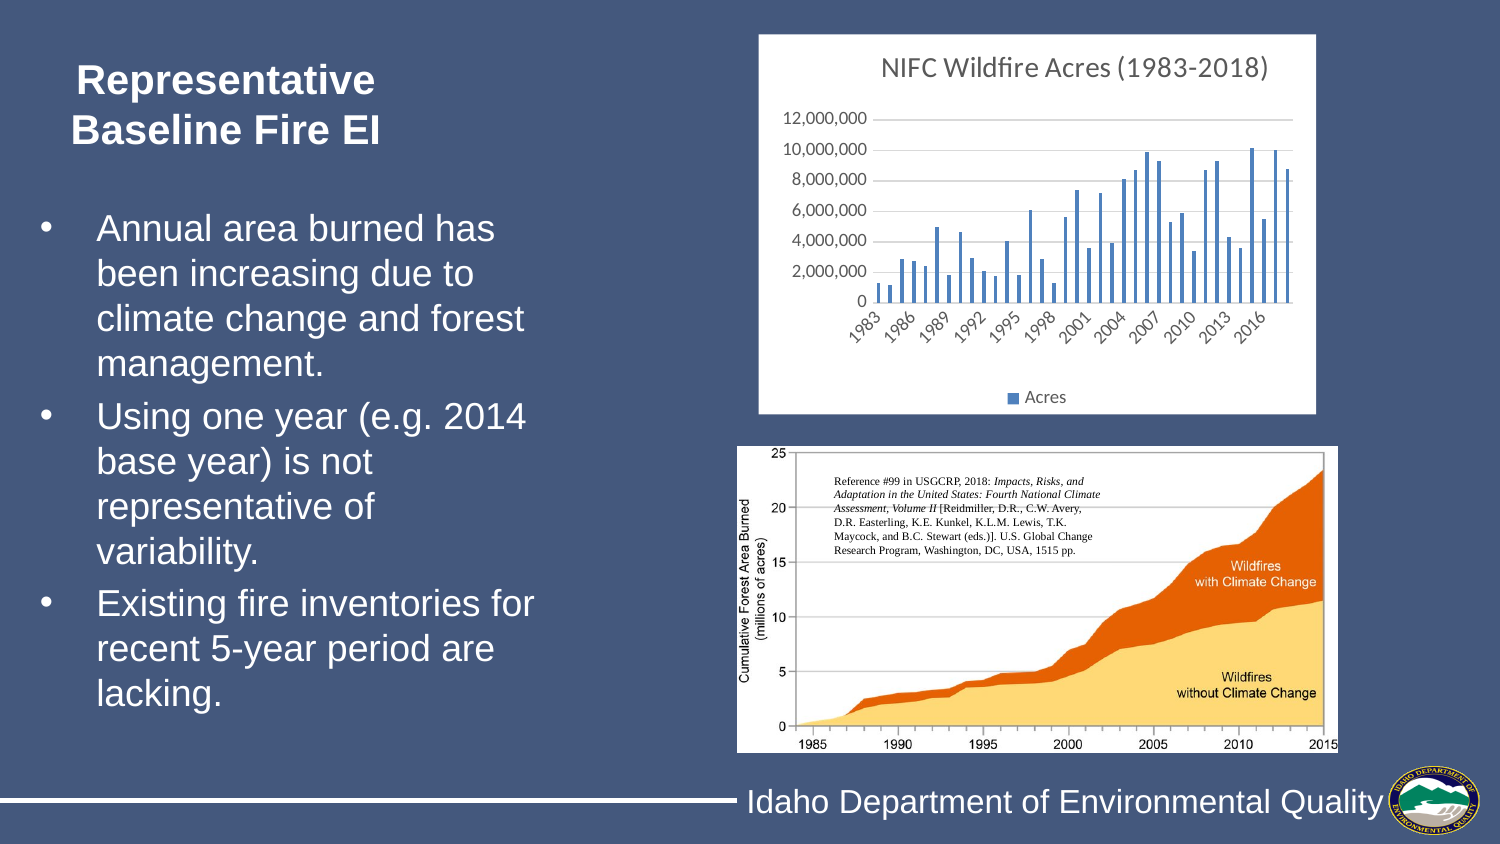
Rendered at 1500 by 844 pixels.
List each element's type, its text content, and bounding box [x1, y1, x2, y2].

title Representative Baseline Fire EI [21, 9, 431, 197]
chart [758, 34, 1317, 415]
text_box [737, 446, 1338, 753]
list Annual area burned has been increasing due to climate change and forest management. Using one year (e.g. 2014 base year) is not representative of variability. Existing fire inventories for recent 5-year period are lacking. [24, 196, 563, 754]
picture [1387, 765, 1481, 836]
